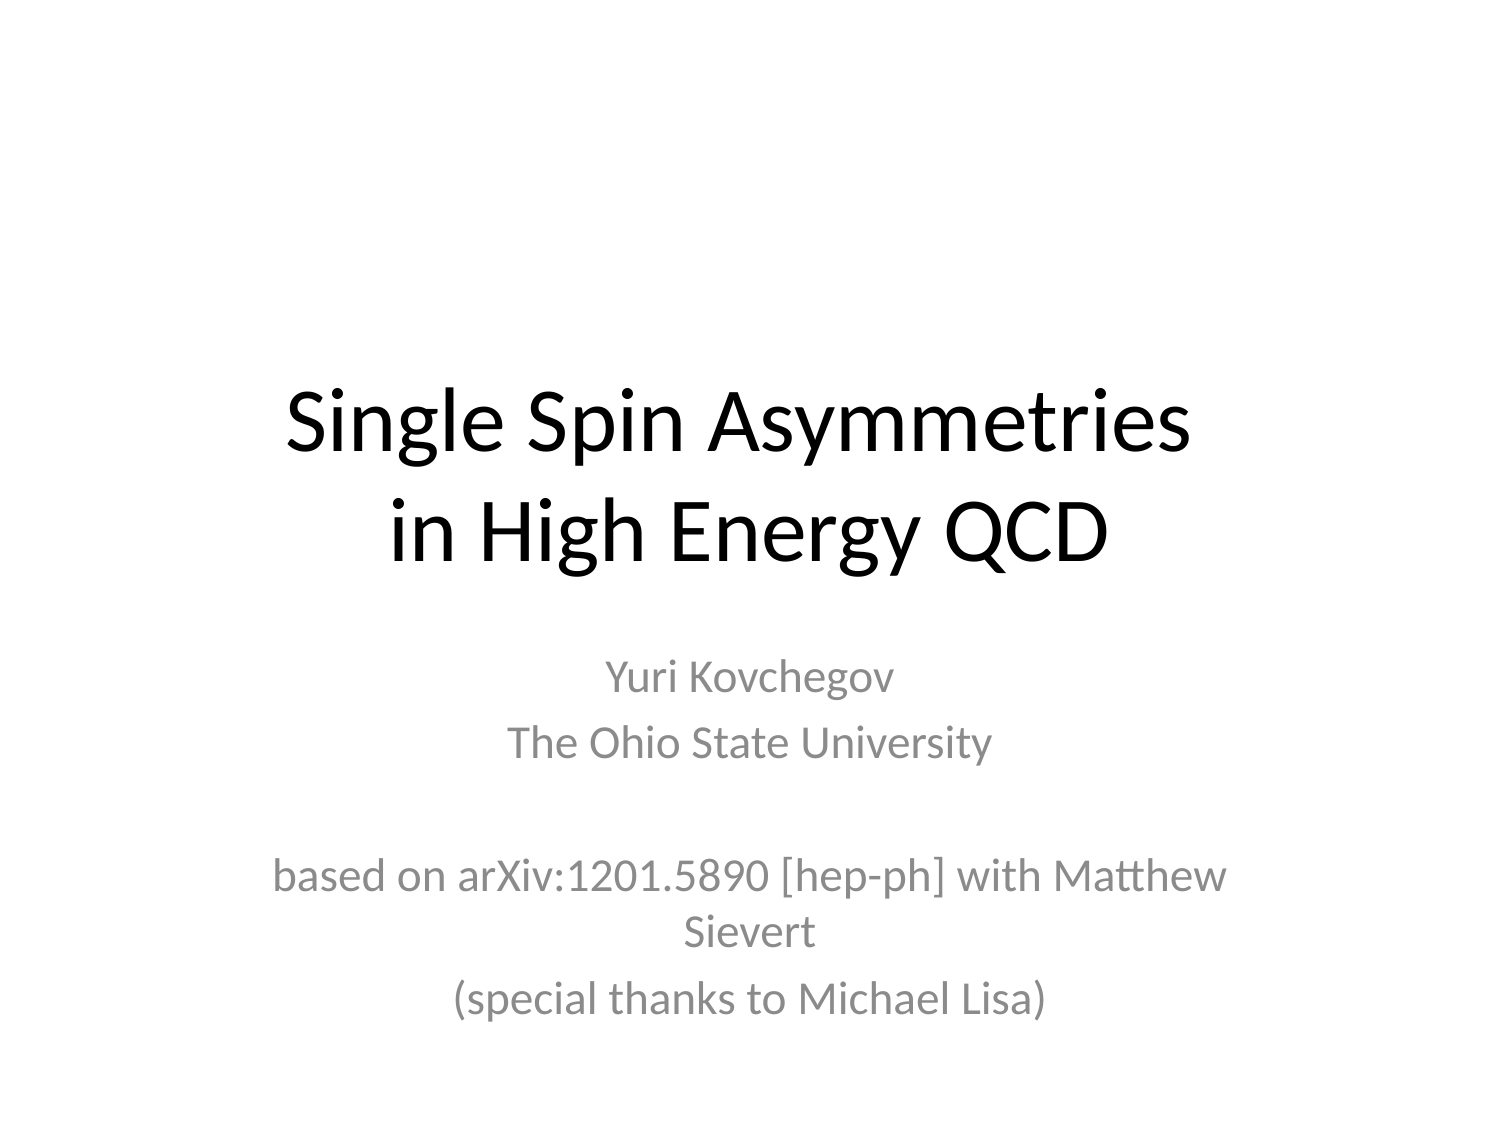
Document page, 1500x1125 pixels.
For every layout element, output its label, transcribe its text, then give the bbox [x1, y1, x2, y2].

title Single Spin Asymmetries in High Energy QCD [112, 349, 1388, 591]
subtitle Yuri Kovchegov The Ohio State University based on arXiv:1201.5890 [hep-ph] with Matthew Sievert (special thanks to Michael Lisa) [225, 637, 1275, 1034]
